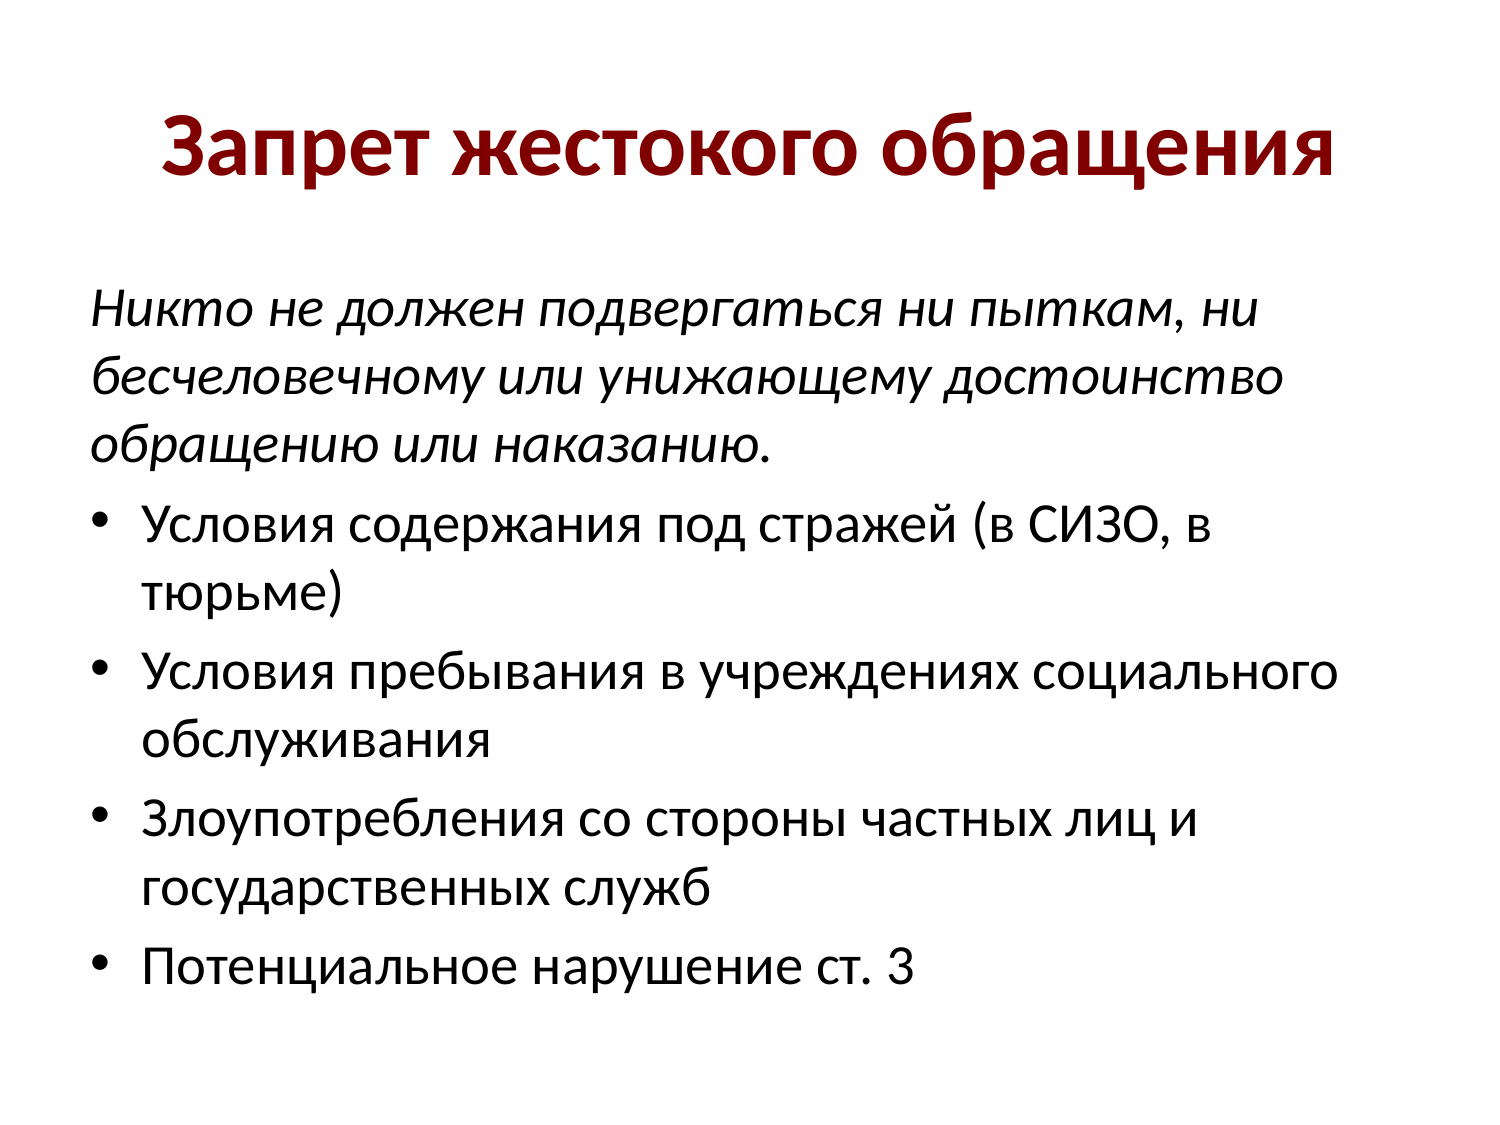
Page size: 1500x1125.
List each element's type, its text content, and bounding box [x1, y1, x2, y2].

title Запрет жестокого обращения [75, 45, 1425, 233]
list Никто не должен подвергаться ни пыткам, ни бесчеловечному или унижающему достоинство обращению или наказанию. Условия содержания под стражей (в СИЗО, в тюрьме) Условия пребывания в учреждениях социального обслуживания Злоупотребления со стороны частных лиц и государственных служб Потенциальное нарушение ст. 3 [75, 262, 1425, 1005]
